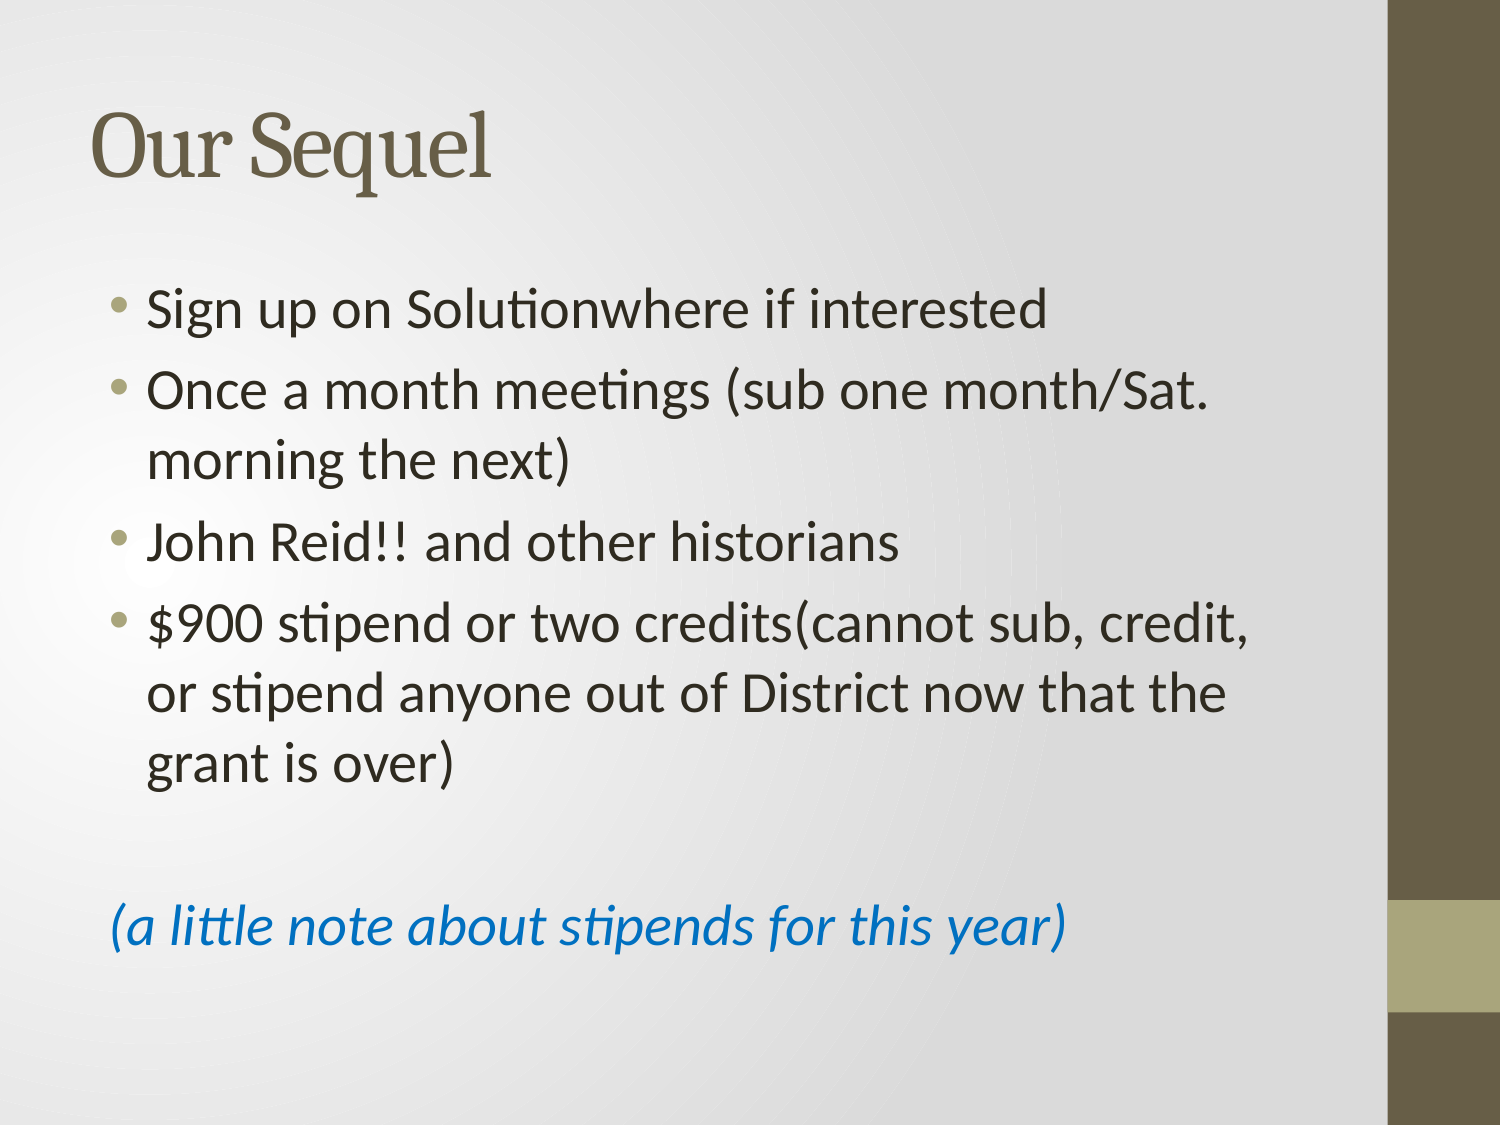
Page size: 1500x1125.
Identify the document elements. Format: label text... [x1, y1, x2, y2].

title Our Sequel [75, 45, 1325, 233]
list Sign up on Solutionwhere if interested Once a month meetings (sub one month/Sat. morning the next) John Reid!! and other historians $900 stipend or two credits(cannot sub, credit, or stipend anyone out of District now that the grant is over) (a little note about stipends for this year) [75, 262, 1325, 1050]
